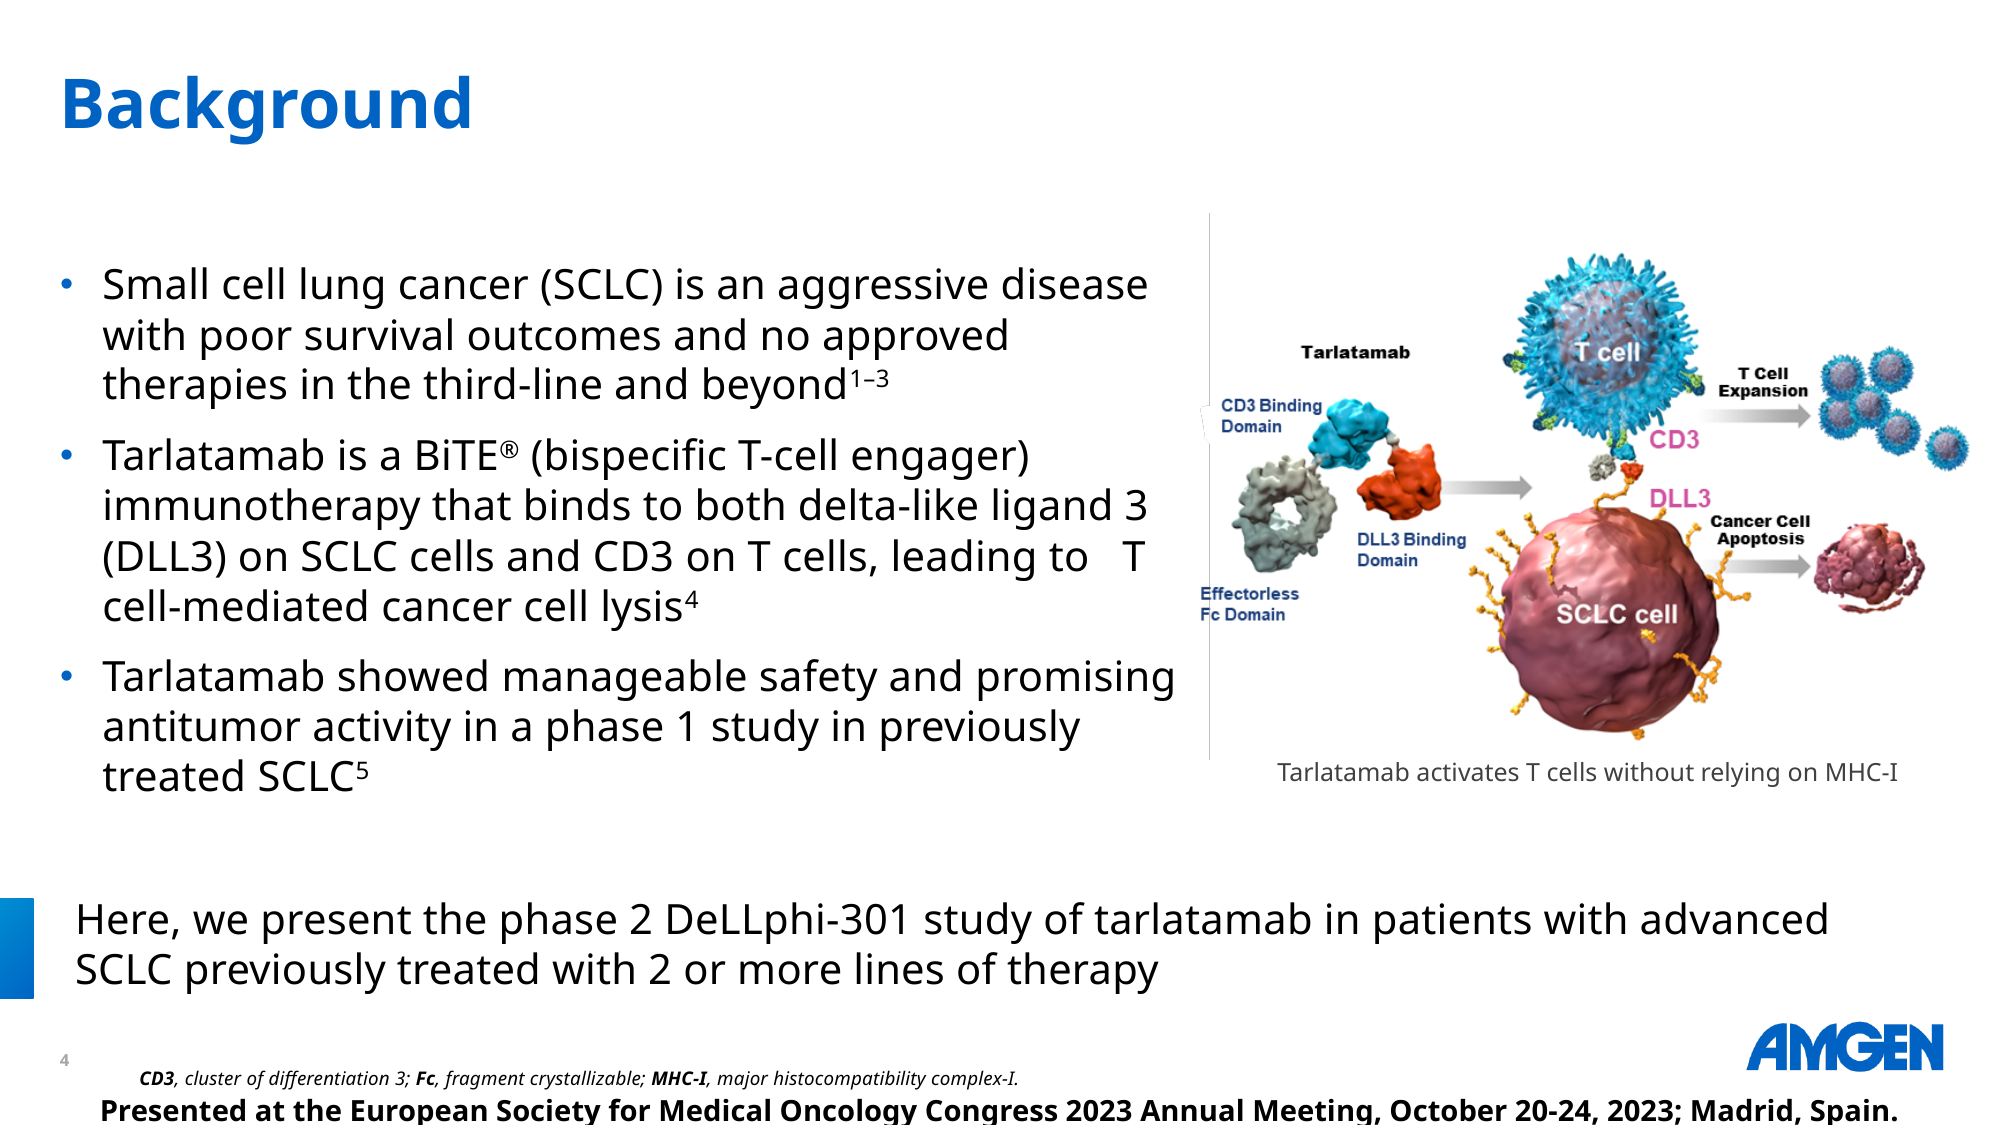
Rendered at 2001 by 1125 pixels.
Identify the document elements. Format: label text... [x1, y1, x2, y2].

picture [1182, 213, 1995, 760]
picture [1741, 1021, 1955, 1072]
title Background [59, 60, 1940, 144]
text_box Presented at the European Society for Medical Oncology Congress 2023 Annual Meeting, October 20-24, 2023; Madrid, Spain. [99, 1085, 1900, 1125]
list Small cell lung cancer (SCLC) is an aggressive disease with poor survival outcomes and no approved therapies in the third-line and beyond1–3 Tarlatamab is a BiTE® (bispecific T-cell engager) immunotherapy that binds to both delta-like ligand 3 (DLL3) on SCLC cells and CD3 on T cells, leading to T cell-mediated cancer cell lysis4 Tarlatamab showed manageable safety and promising antitumor activity in a phase 1 study in previously treated SCLC5 [60, 258, 1179, 885]
text_box [0, 898, 34, 999]
text_box Here, we present the phase 2 DeLLphi-301 study of tarlatamab in patients with advanced SCLC previously treated with 2 or more lines of therapy [60, 885, 1940, 1021]
text_box Tarlatamab activates T cells without relying on MHC-I [1277, 768, 1900, 794]
list CD3, cluster of differentiation 3; Fc, fragment crystallizable; MHC-I, major histocompatibility complex-I. [139, 1021, 1600, 1085]
